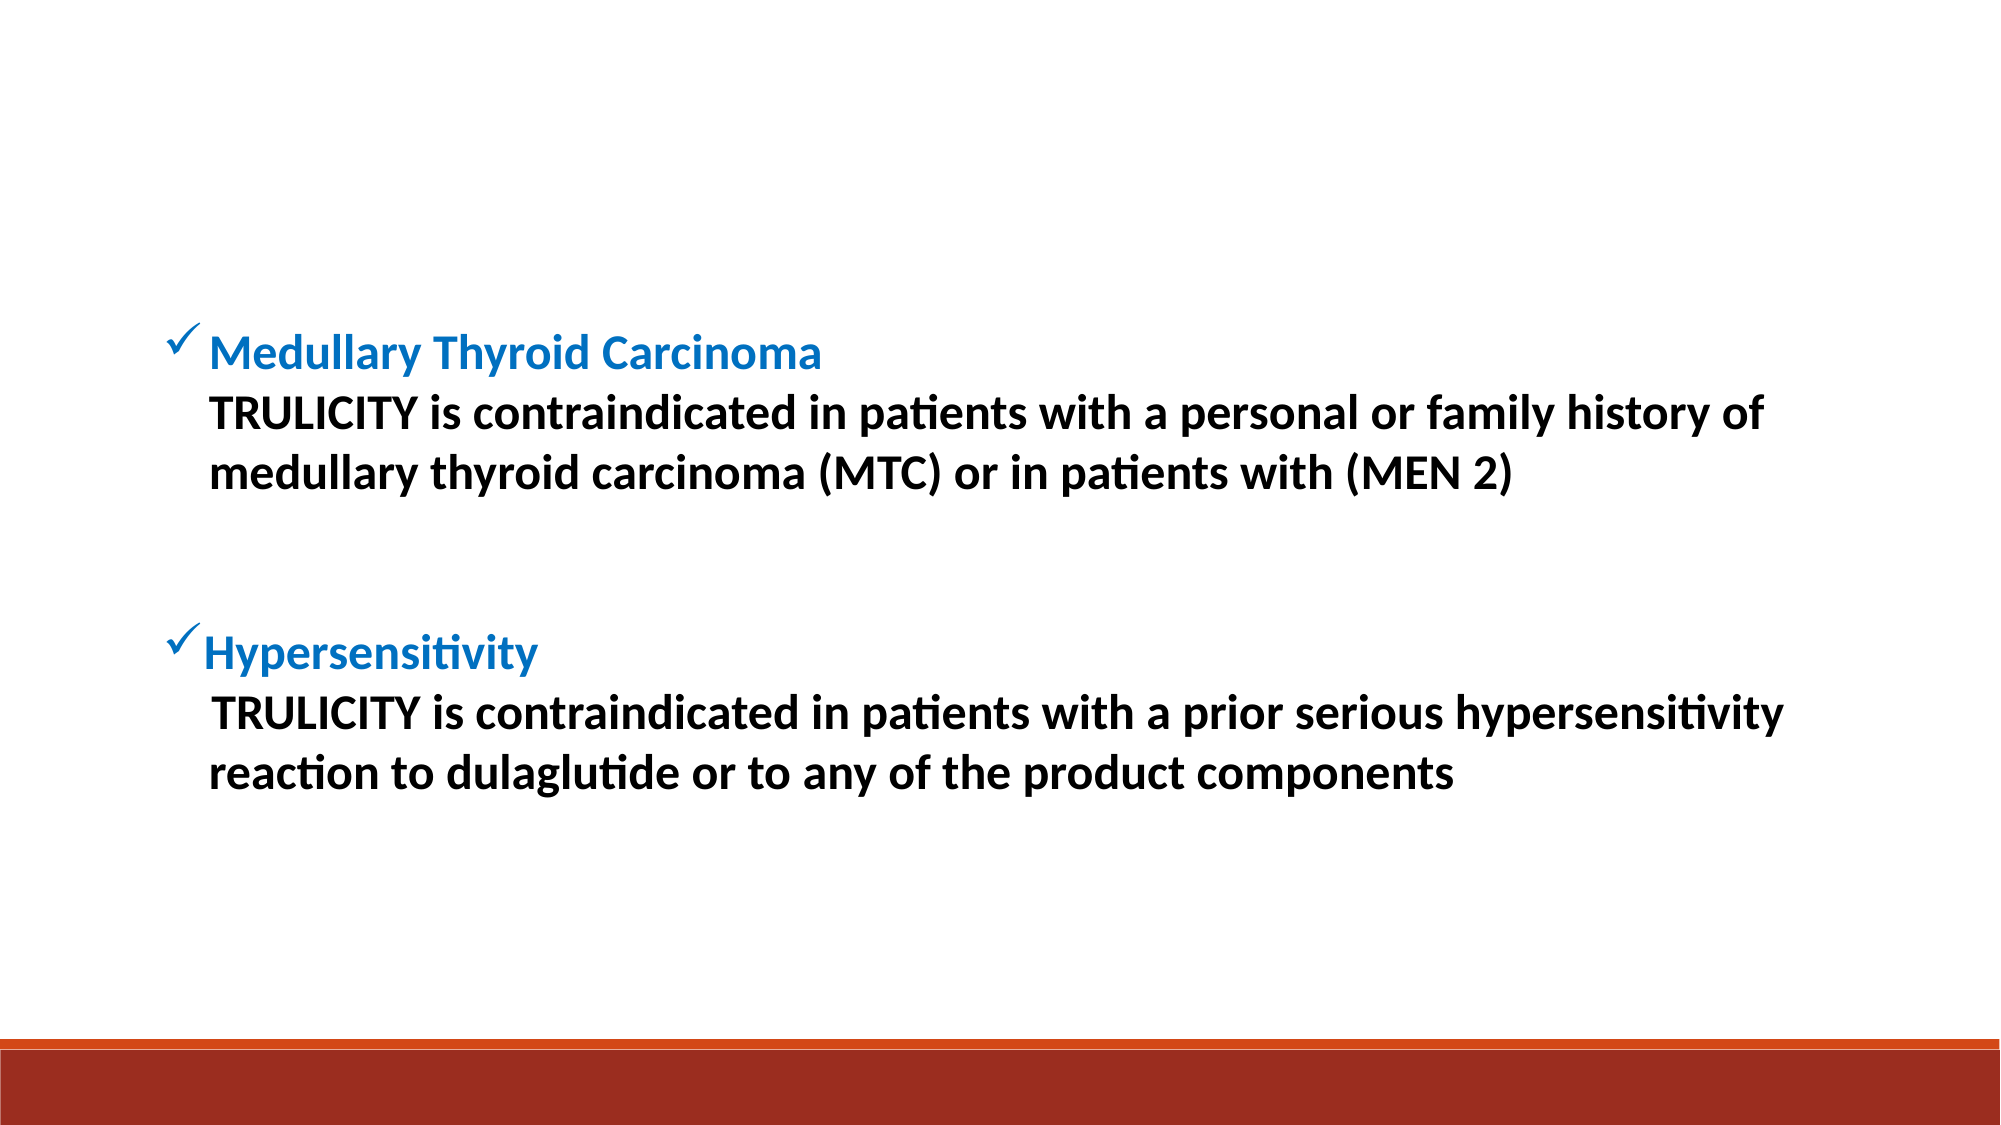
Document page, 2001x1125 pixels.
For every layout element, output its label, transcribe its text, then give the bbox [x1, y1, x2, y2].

text_box Medullary Thyroid Carcinoma TRULICITY is contraindicated in patients with a personal or family history of medullary thyroid carcinoma (MTC) or in patients with (MEN 2) Hypersensitivity TRULICITY is contraindicated in patients with a prior serious hypersensitivity reaction to dulaglutide or to any of the product components [127, 132, 1858, 807]
